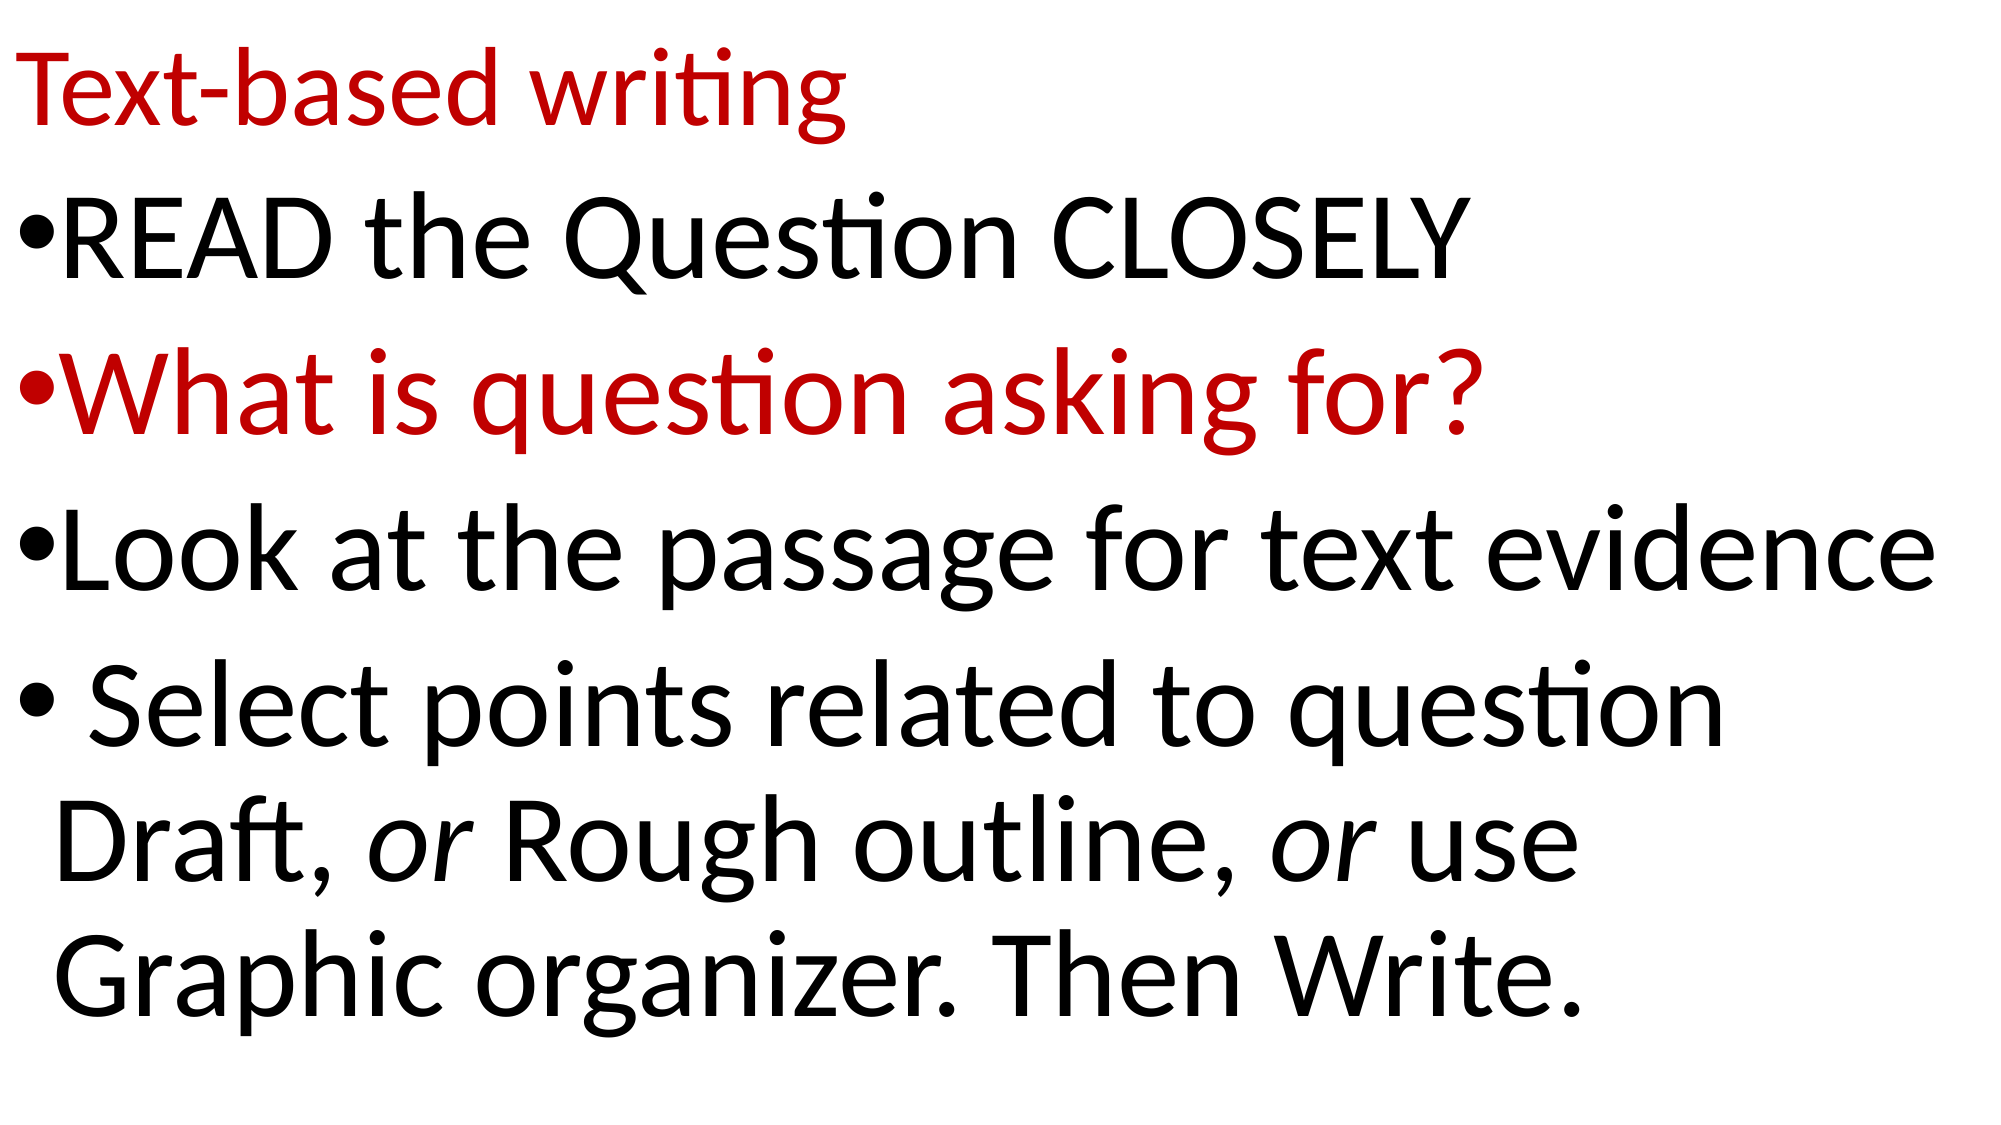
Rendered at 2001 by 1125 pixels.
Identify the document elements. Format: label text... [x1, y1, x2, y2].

list Text-based writing READ the Question CLOSELY What is question asking for? Look at the passage for text evidence Select points related to question Draft, or Rough outline, or use Graphic organizer. Then Write. [0, 20, 2000, 1125]
